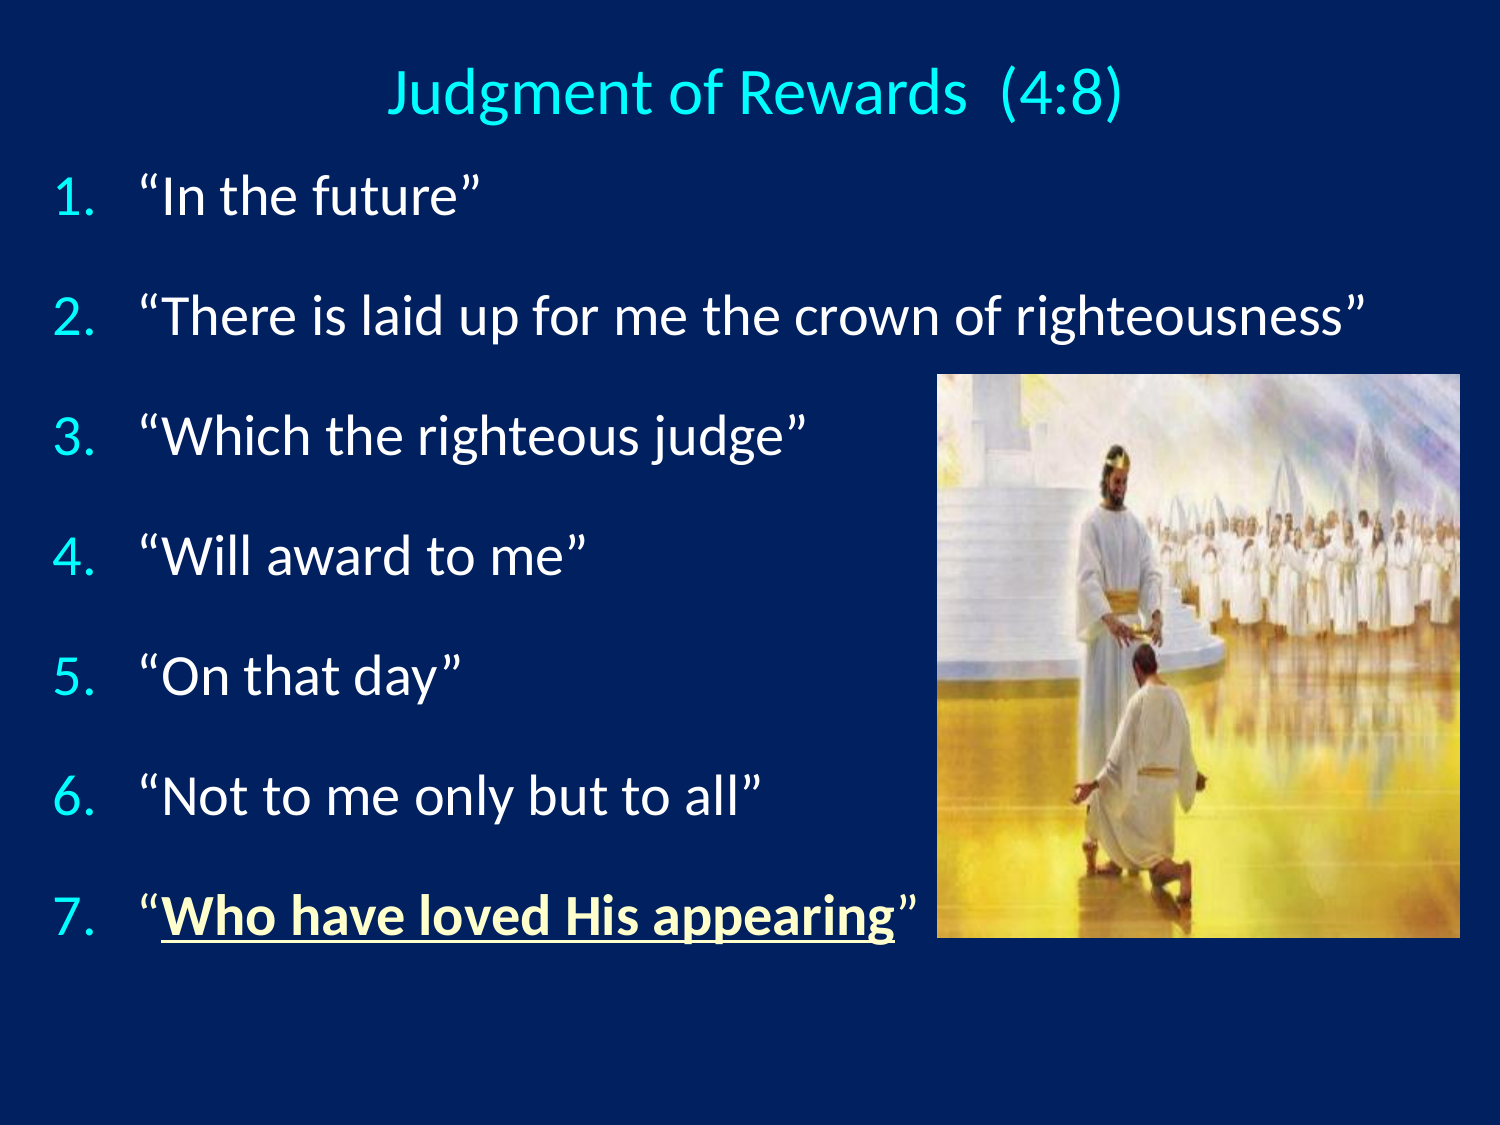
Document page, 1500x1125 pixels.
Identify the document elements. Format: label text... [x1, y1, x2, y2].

title Judgment of Rewards (4:8) [99, 37, 1413, 138]
picture [937, 374, 1461, 938]
list “In the future” “There is laid up for me the crown of righteousness” “Which the righteous judge” “Will award to me” “On that day” “Not to me only but to all” “Who have loved His appearing” [37, 149, 1461, 988]
